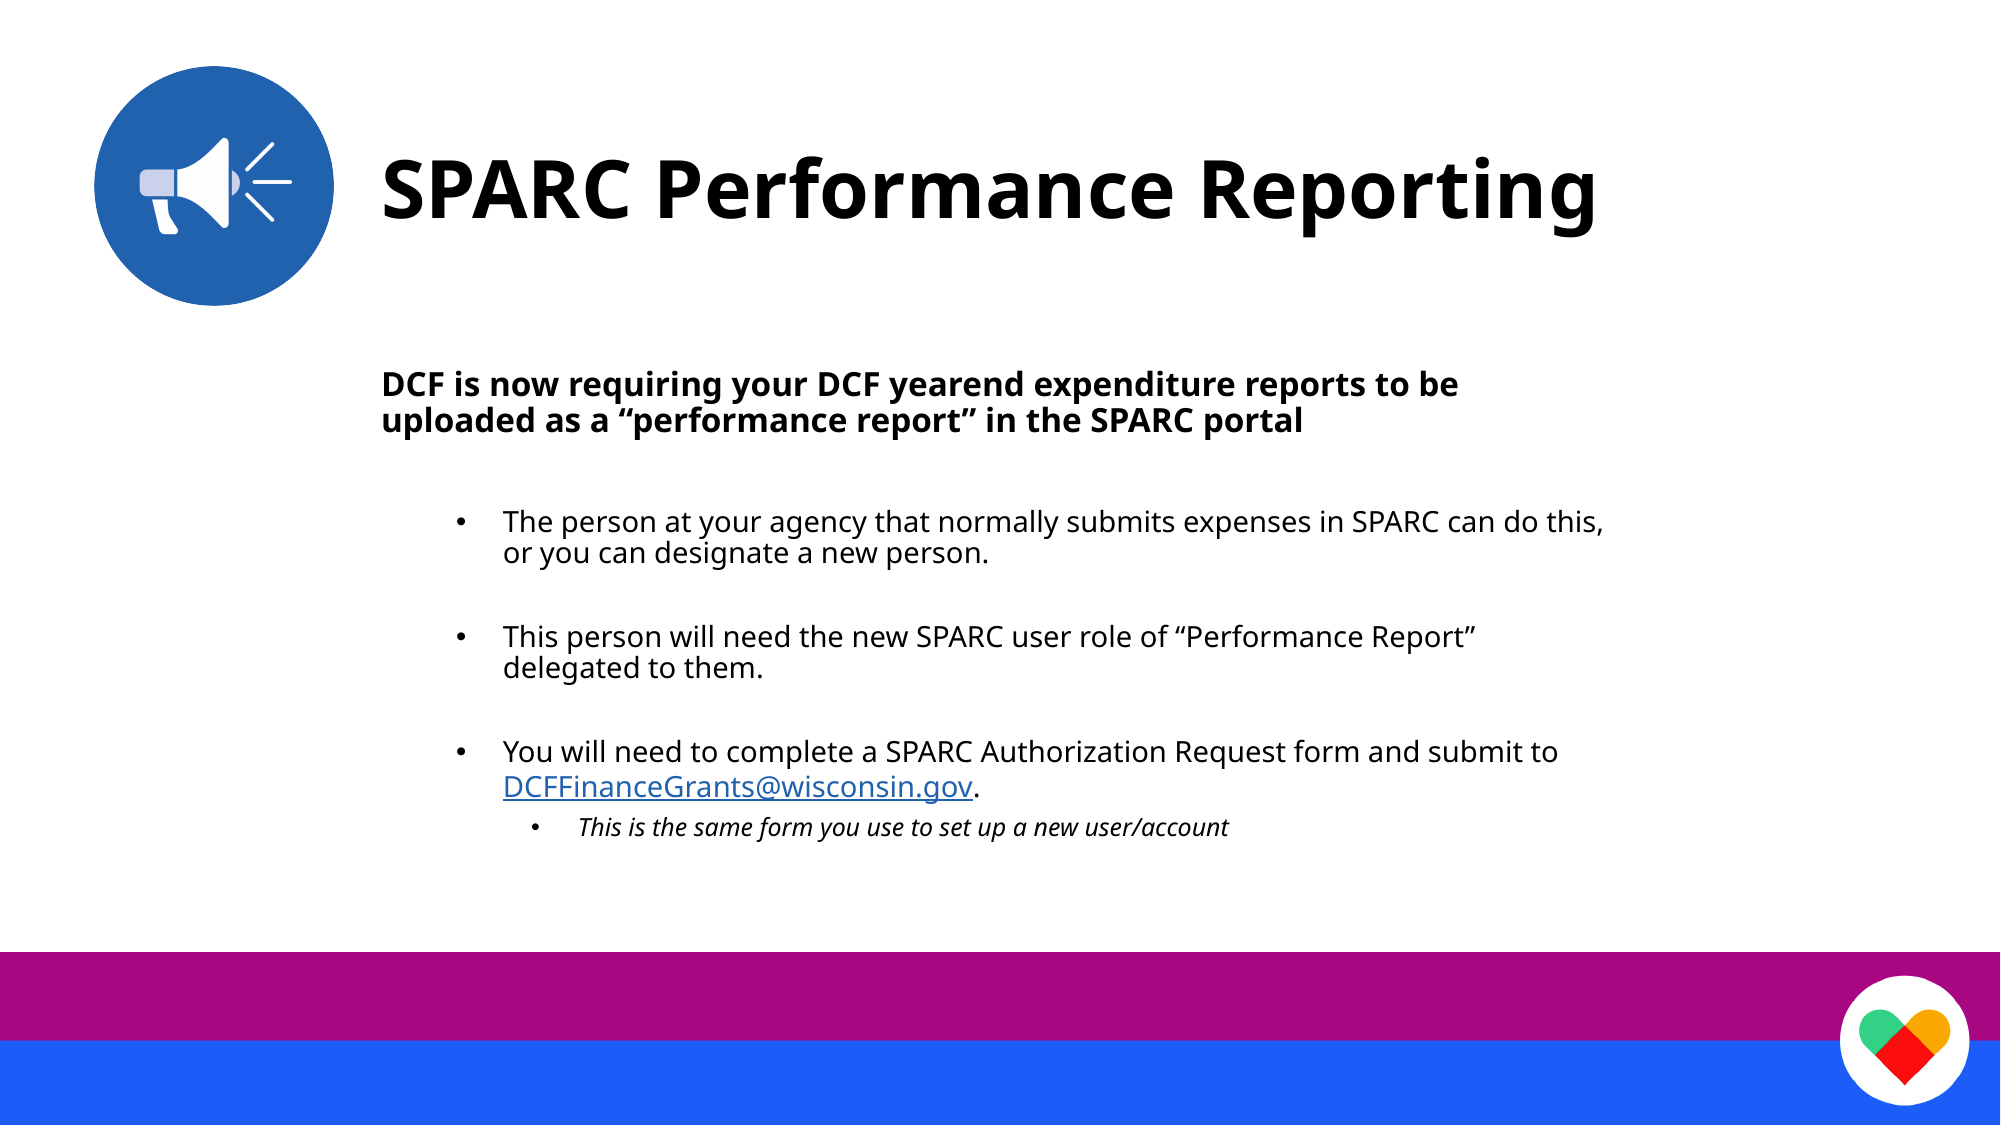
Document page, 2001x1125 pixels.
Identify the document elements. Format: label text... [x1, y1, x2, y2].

picture [0, 0, 2001, 1125]
list DCF is now requiring your DCF yearend expenditure reports to be uploaded as a “performance report” in the SPARC portal The person at your agency that normally submits expenses in SPARC can do this, or you can designate a new person. This person will need the new SPARC user role of “Performance Report” delegated to them. You will need to complete a SPARC Authorization Request form and submit to DCFFinanceGrants@wisconsin.gov. This is the same form you use to set up a new user/account [366, 360, 1634, 963]
title SPARC Performance Reporting [366, 75, 1704, 244]
